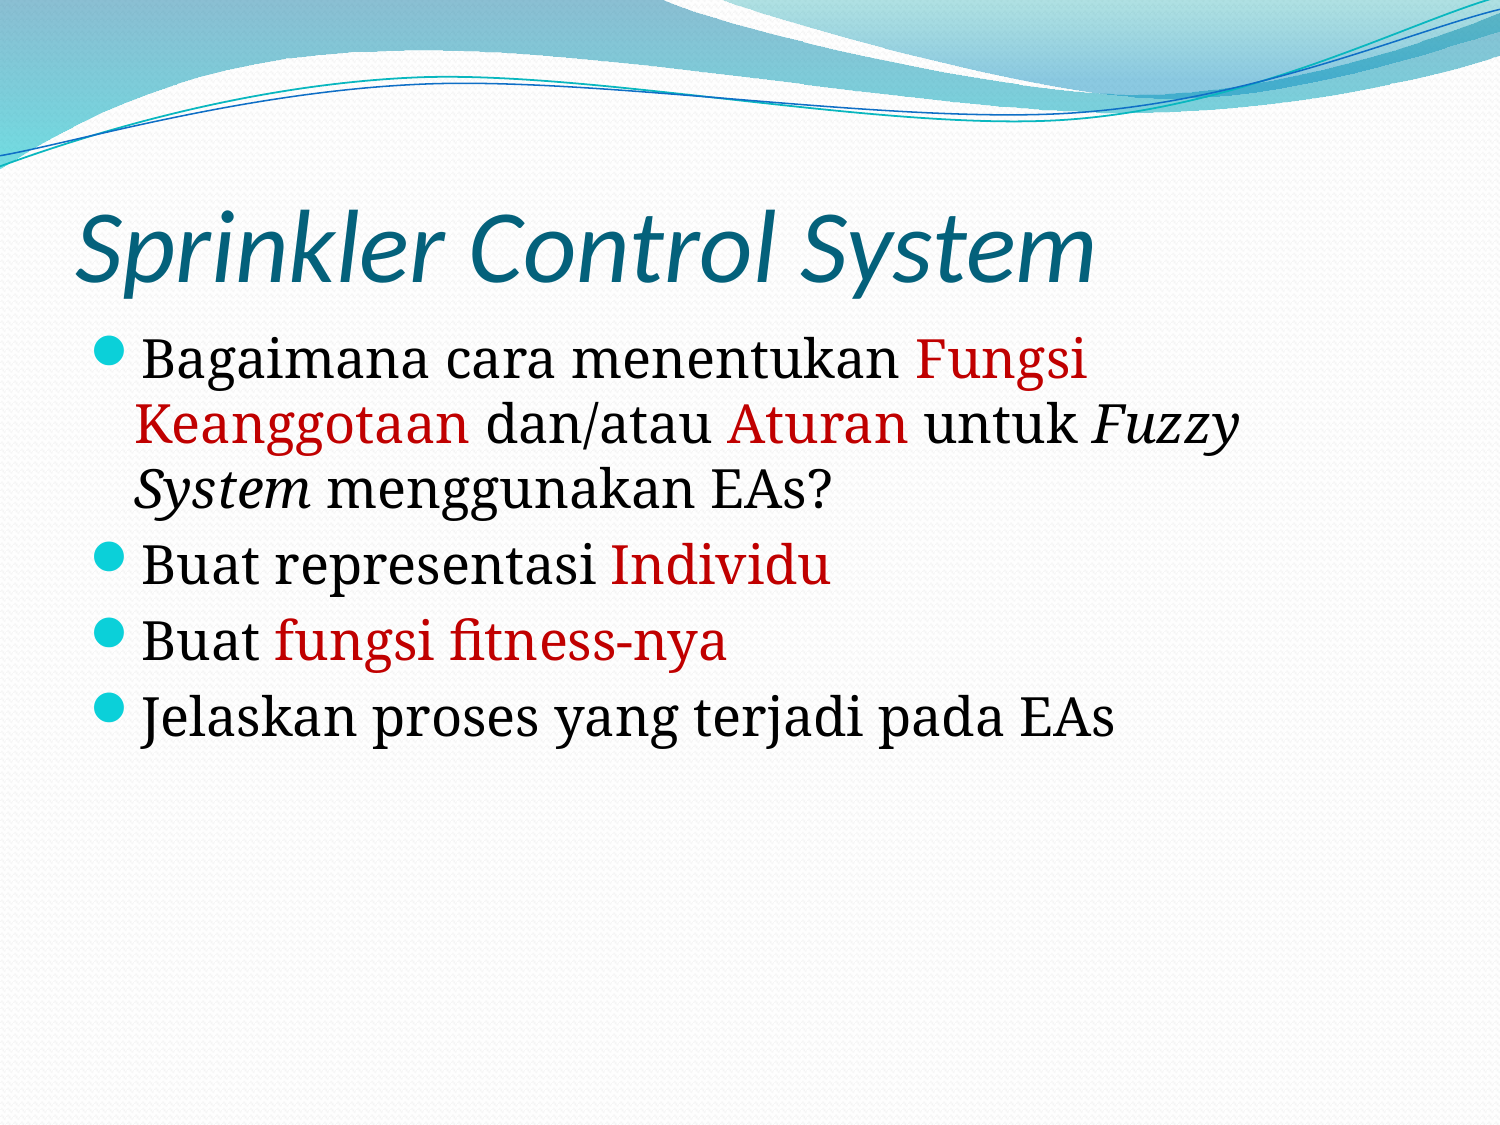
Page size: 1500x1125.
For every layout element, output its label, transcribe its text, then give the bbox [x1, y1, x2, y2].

title Sprinkler Control System [75, 115, 1425, 303]
list Bagaimana cara menentukan Fungsi Keanggotaan dan/atau Aturan untuk Fuzzy System menggunakan EAs? Buat representasi Individu Buat fungsi fitness-nya Jelaskan proses yang terjadi pada EAs [75, 317, 1425, 1038]
